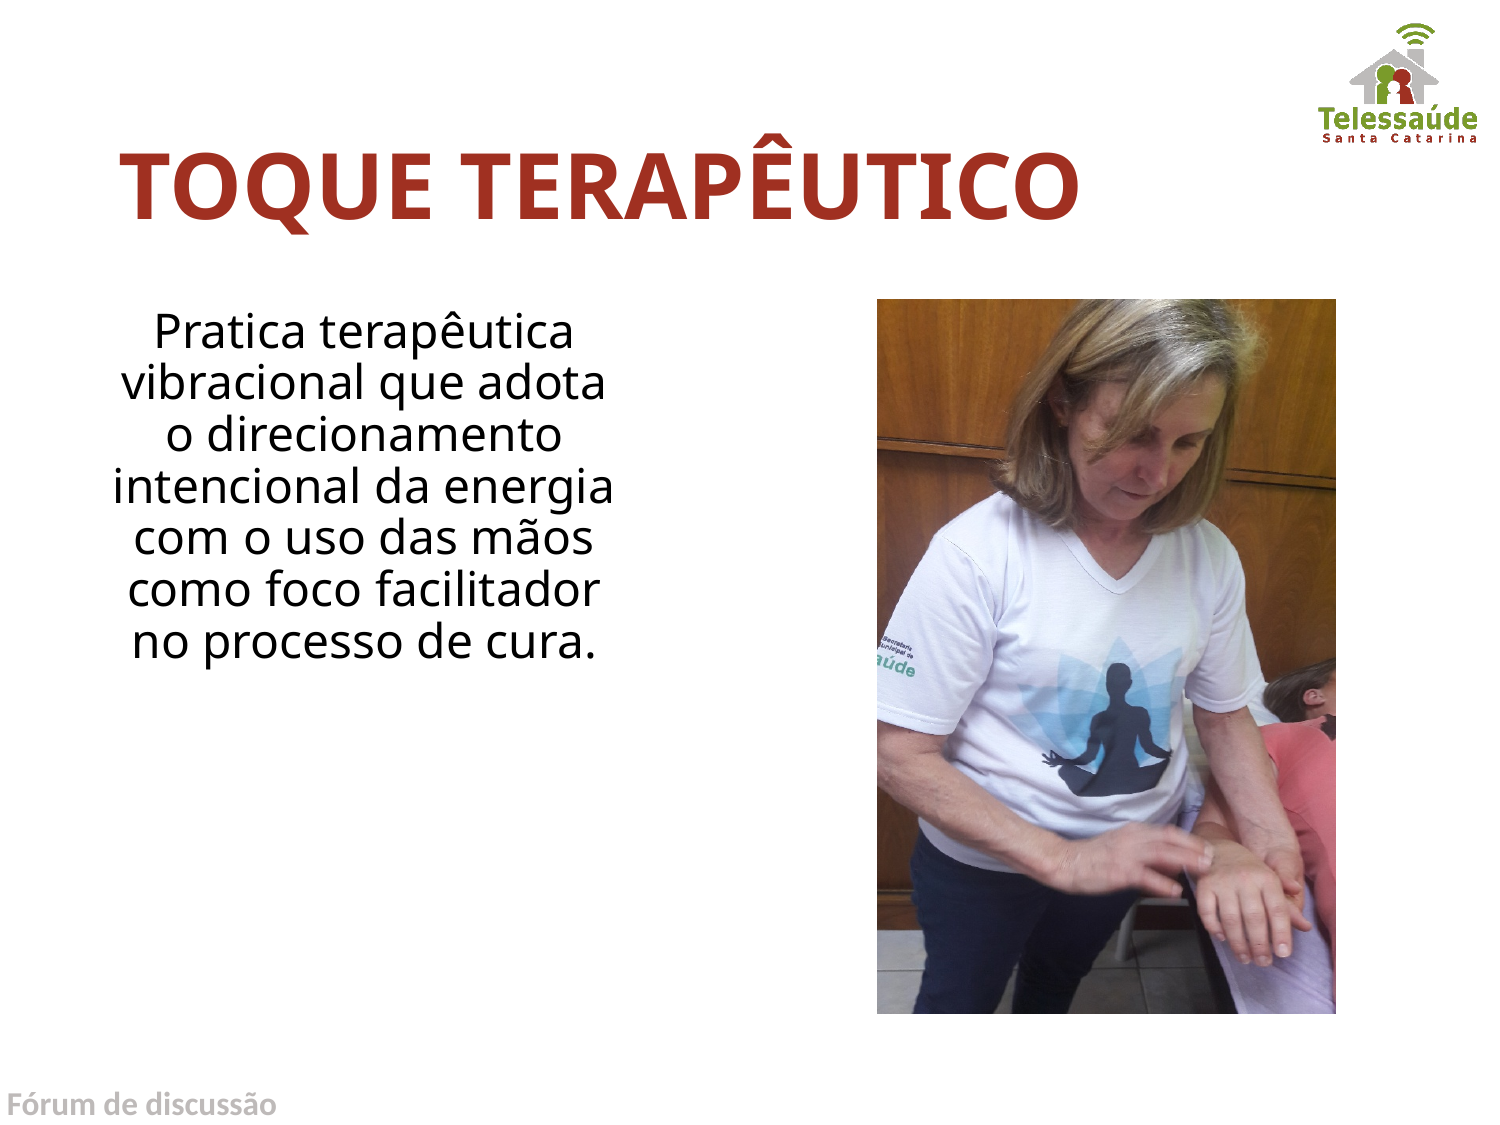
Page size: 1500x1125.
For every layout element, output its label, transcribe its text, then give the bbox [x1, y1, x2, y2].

title TOQUE TERAPÊUTICO [102, 81, 1398, 299]
text_box [0, 0, 1500, 238]
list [876, 299, 1336, 1014]
list Pratica terapêutica vibracional que adota o direcionamento intencional da energia com o uso das mãos como foco facilitador no processo de cura. [86, 299, 644, 1014]
